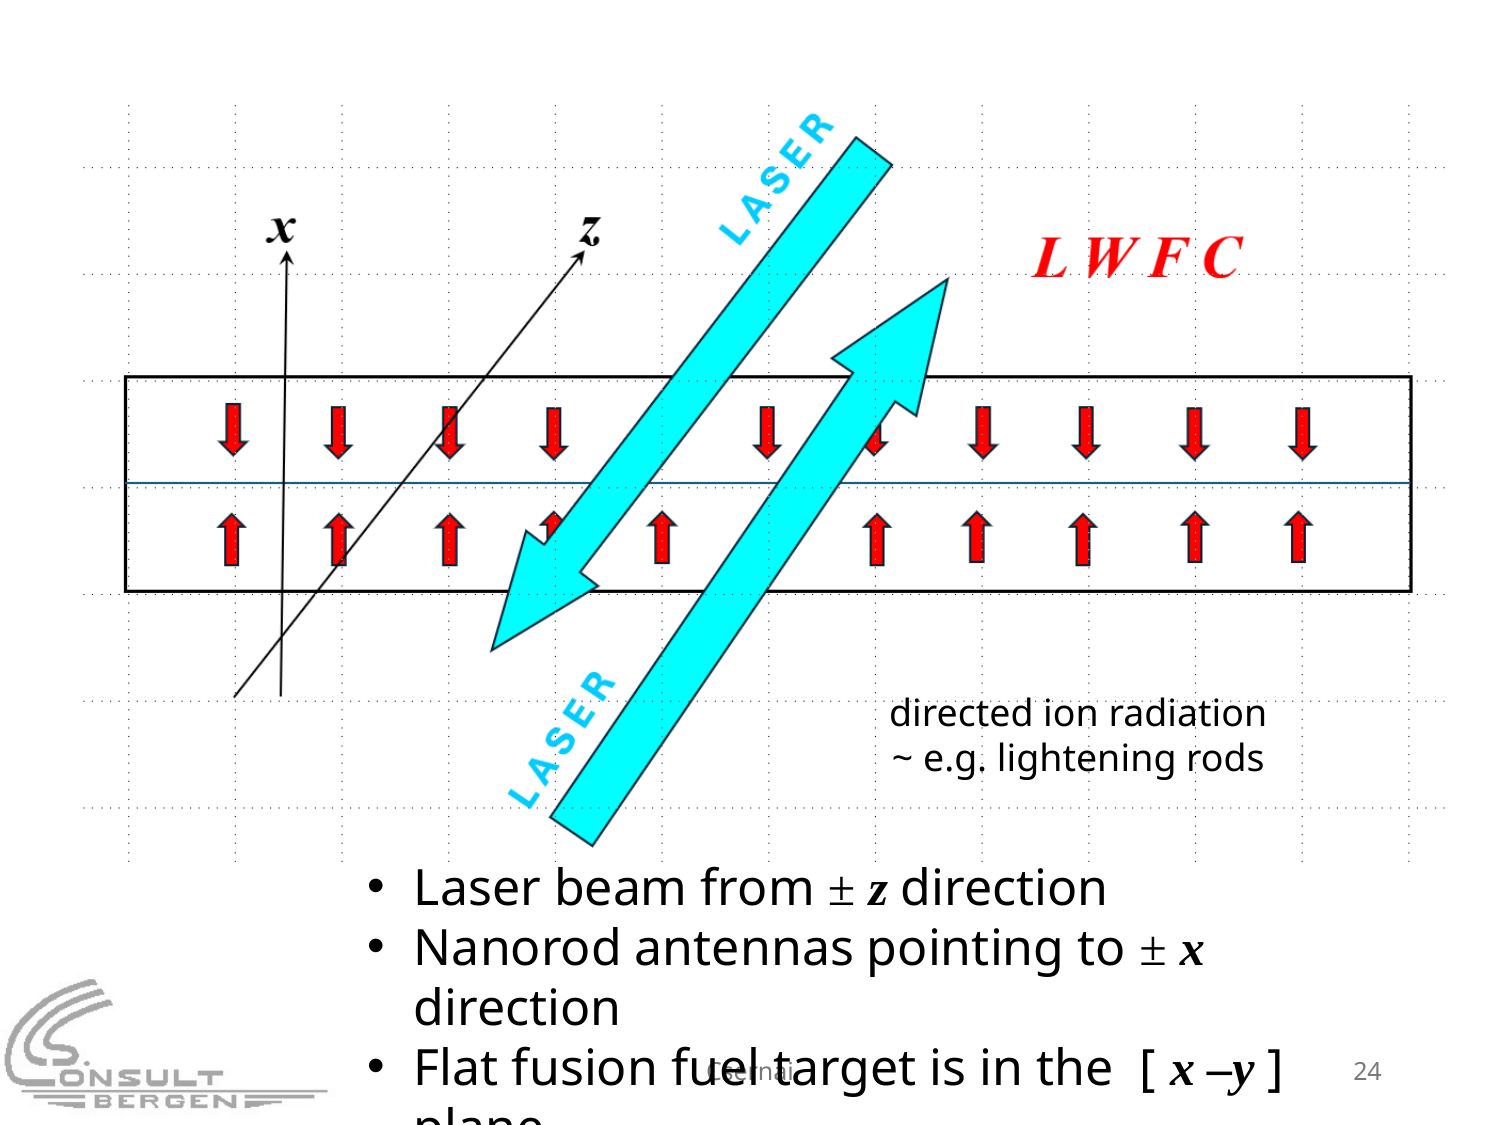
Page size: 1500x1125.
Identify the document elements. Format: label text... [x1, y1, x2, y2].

text_box Laser beam from ± z direction Nanorod antennas pointing to ± x direction Flat fusion fuel target is in the [ x –y ] plane [352, 864, 1397, 1125]
picture [0, 972, 343, 1120]
picture [76, 102, 1450, 864]
